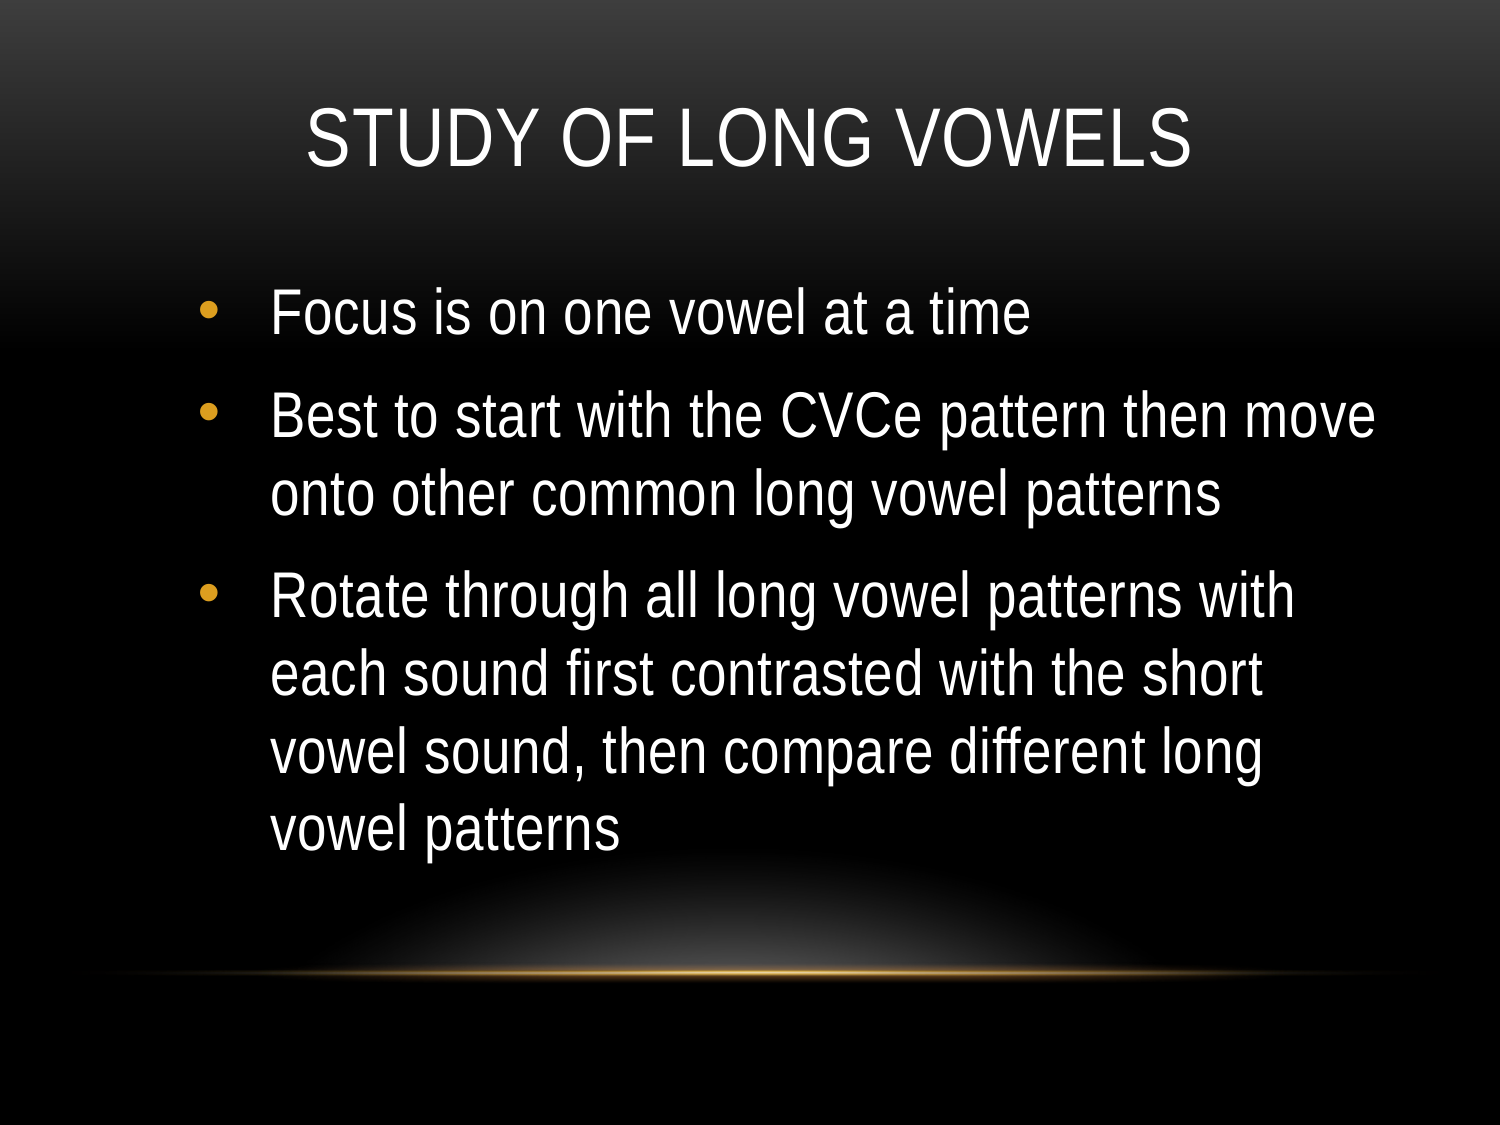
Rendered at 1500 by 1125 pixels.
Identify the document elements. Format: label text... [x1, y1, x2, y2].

picture [0, 0, 1500, 1125]
list Focus is on one vowel at a time Best to start with the CVCe pattern then move onto other common long vowel patterns Rotate through all long vowel patterns with each sound first contrasted with the short vowel sound, then compare different long vowel patterns [99, 262, 1400, 938]
title Study of long vowels [99, 3, 1400, 191]
